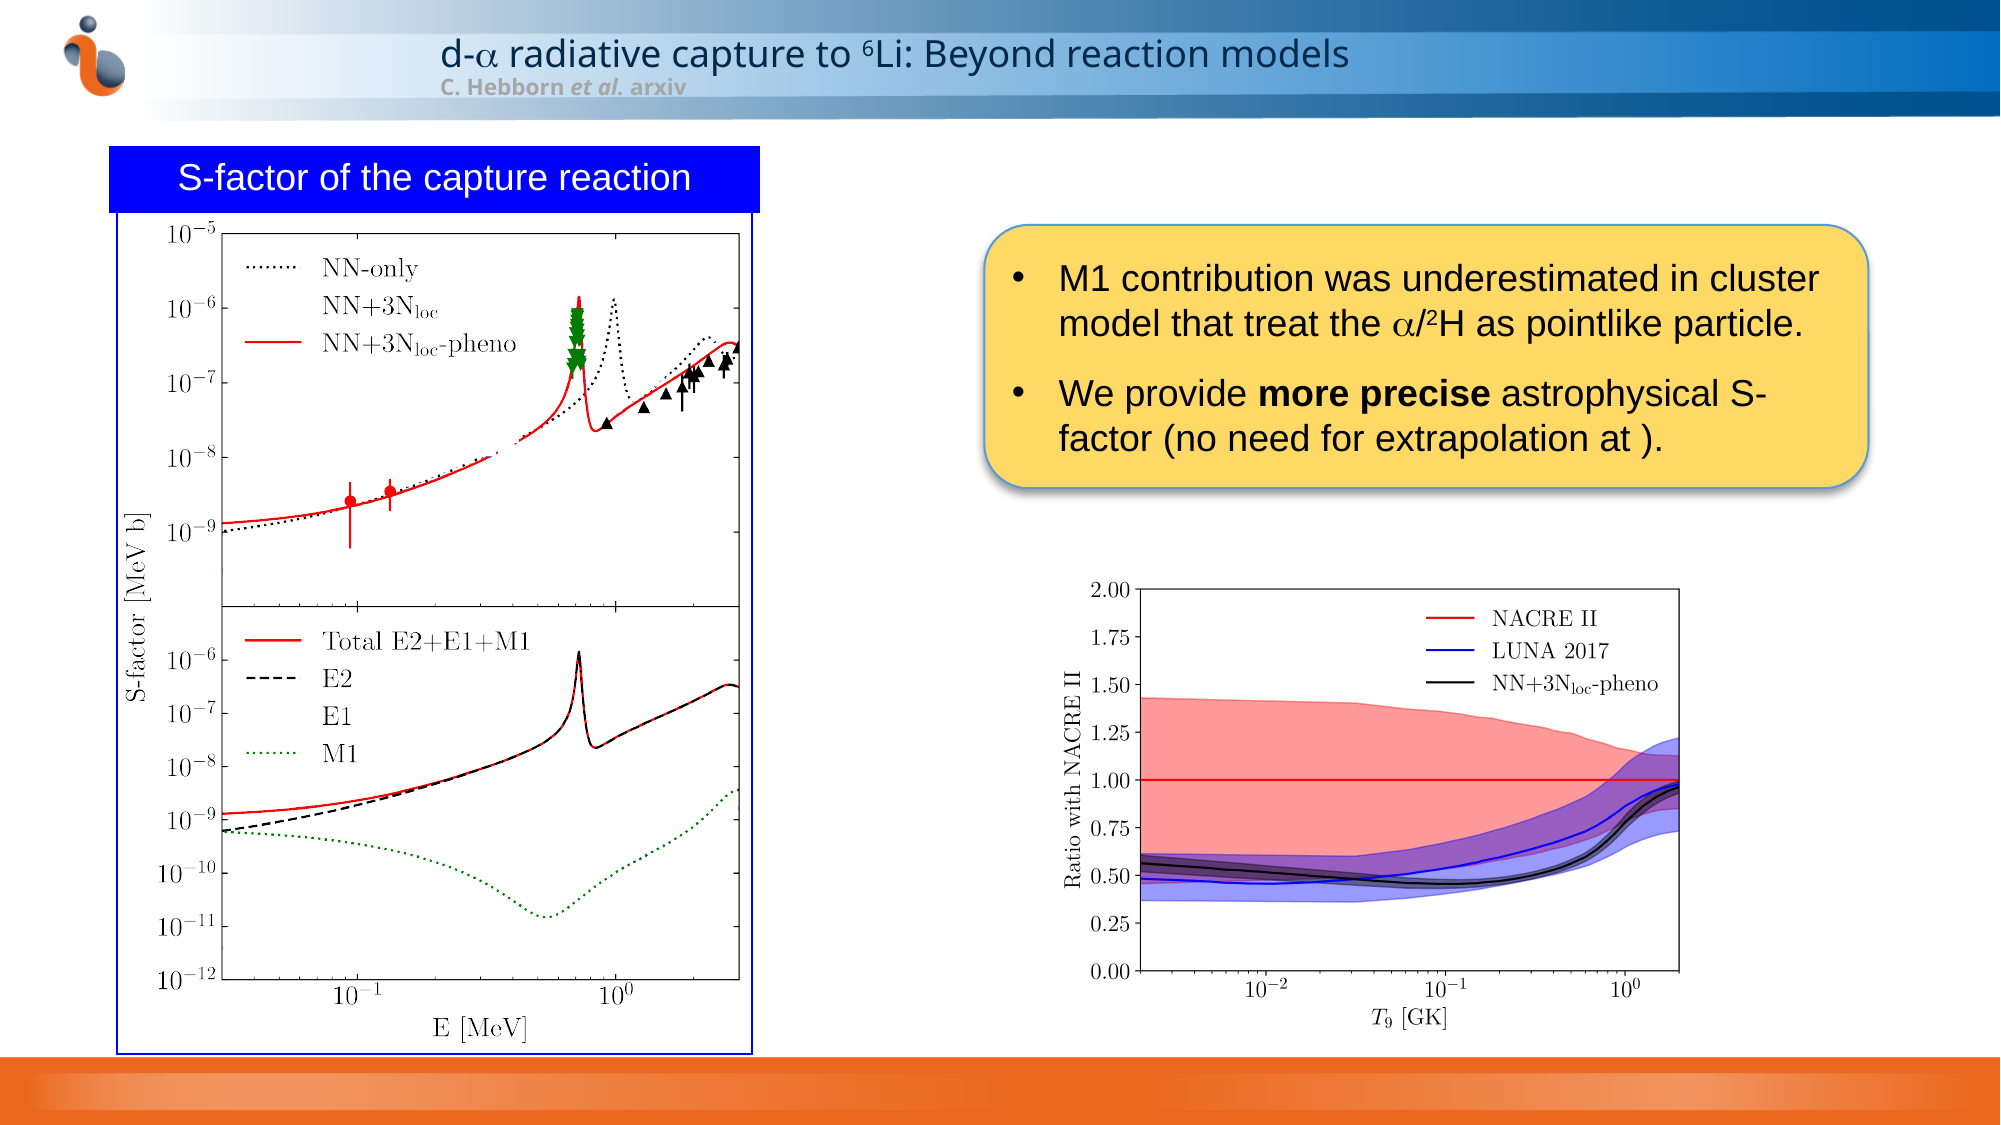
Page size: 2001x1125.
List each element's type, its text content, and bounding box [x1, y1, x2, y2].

picture [0, 0, 2000, 1125]
text_box S-factor of the capture reaction [109, 146, 760, 213]
title d-a radiative capture to 6Li: Beyond reaction models C. Hebborn et al. arxiv [425, 27, 1482, 108]
